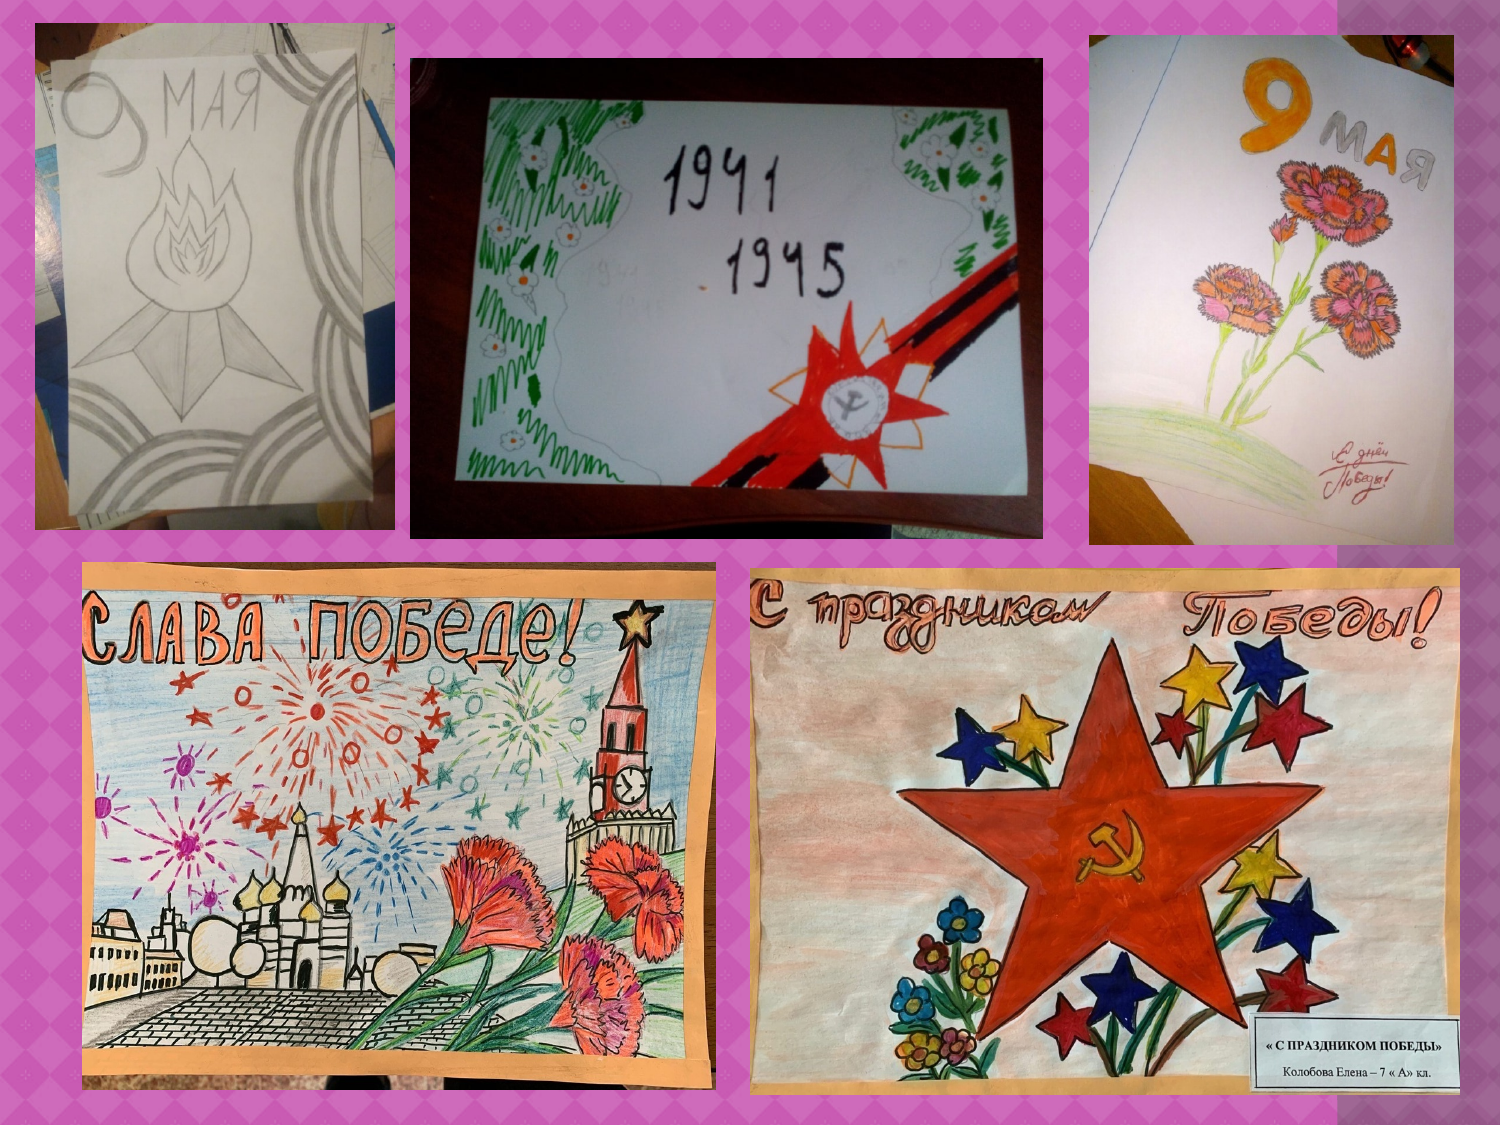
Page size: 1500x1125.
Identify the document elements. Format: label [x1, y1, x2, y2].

picture [81, 561, 716, 1091]
picture [1089, 34, 1454, 546]
list [409, 58, 1044, 540]
picture [749, 568, 1461, 1096]
picture [34, 23, 395, 531]
